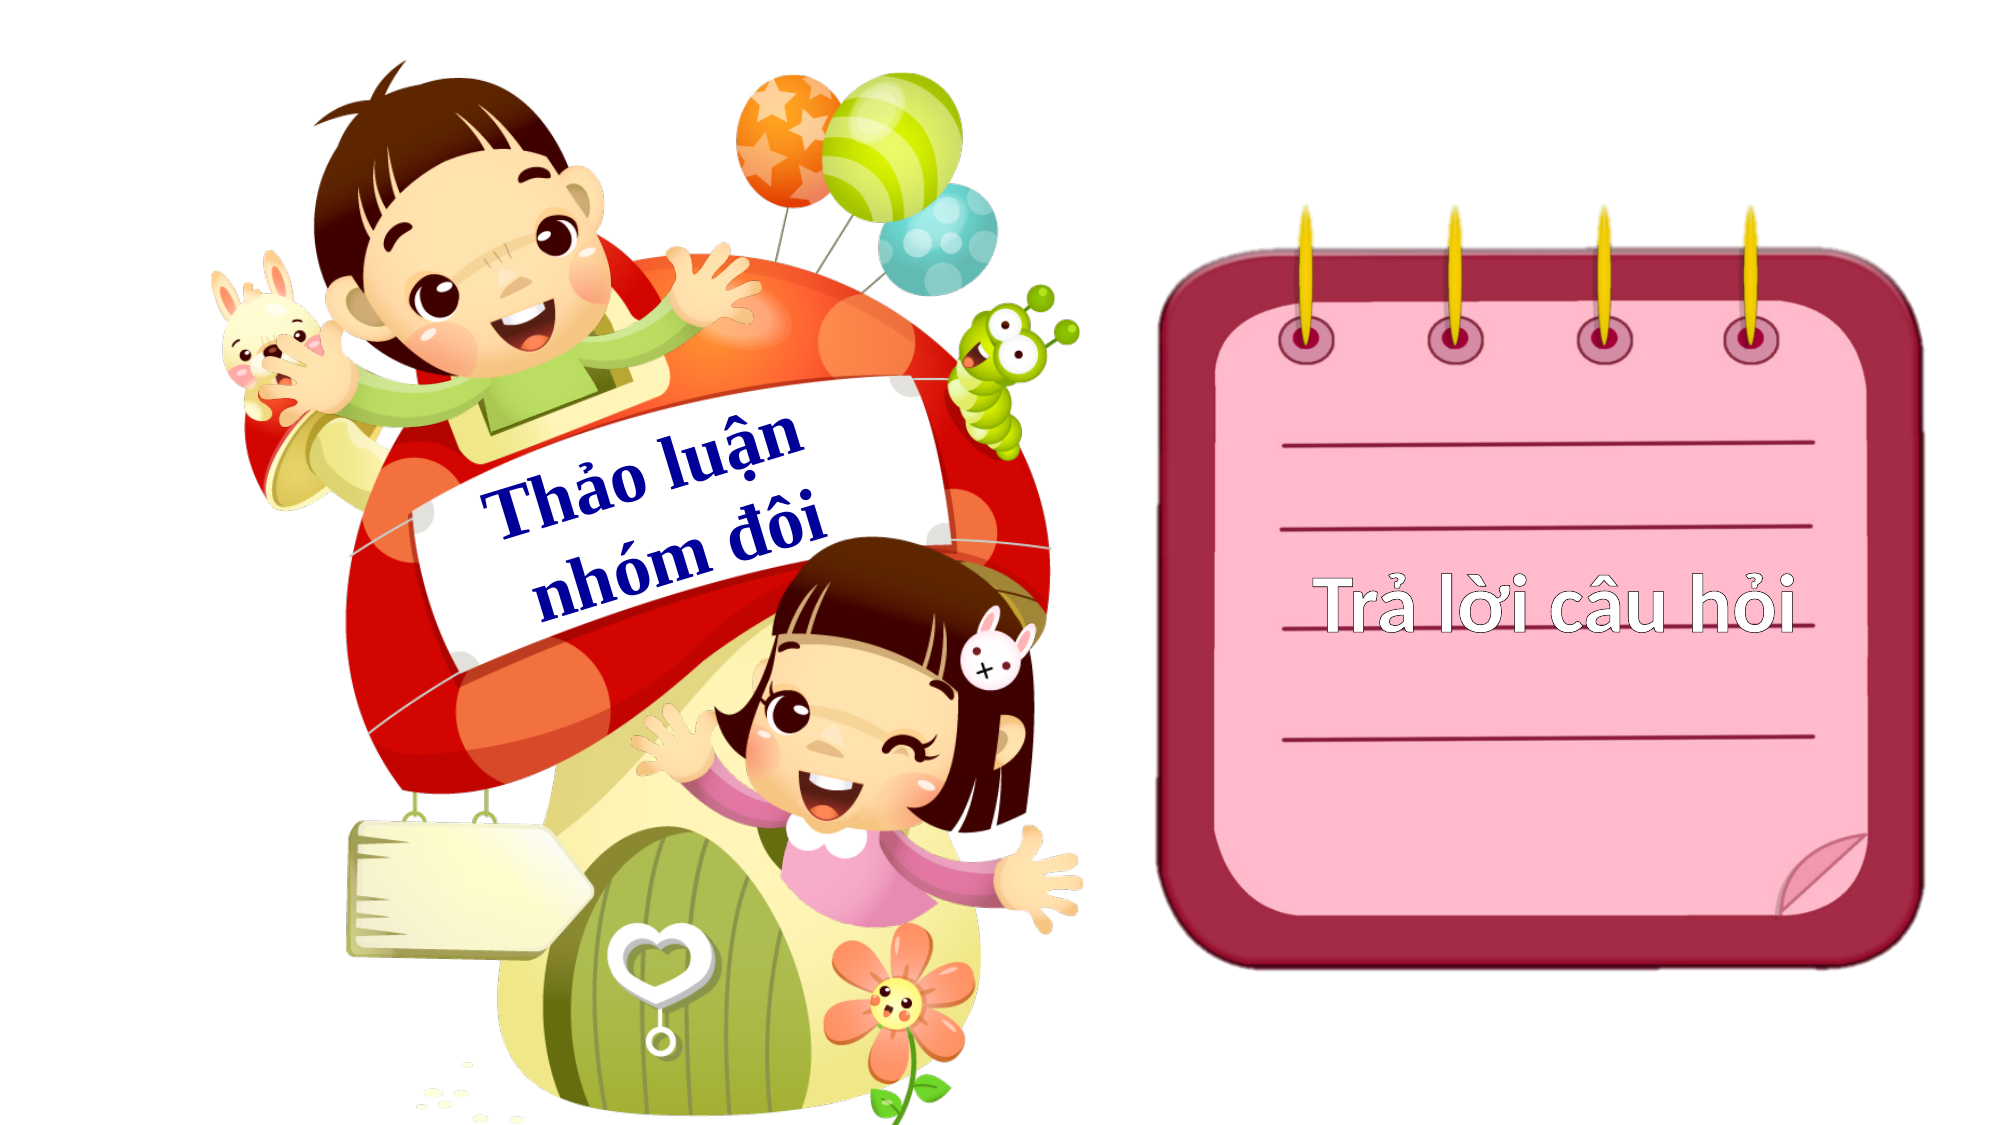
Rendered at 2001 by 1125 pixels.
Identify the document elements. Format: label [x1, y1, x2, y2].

text_box [193, 51, 1118, 1125]
picture [1133, 203, 1951, 982]
